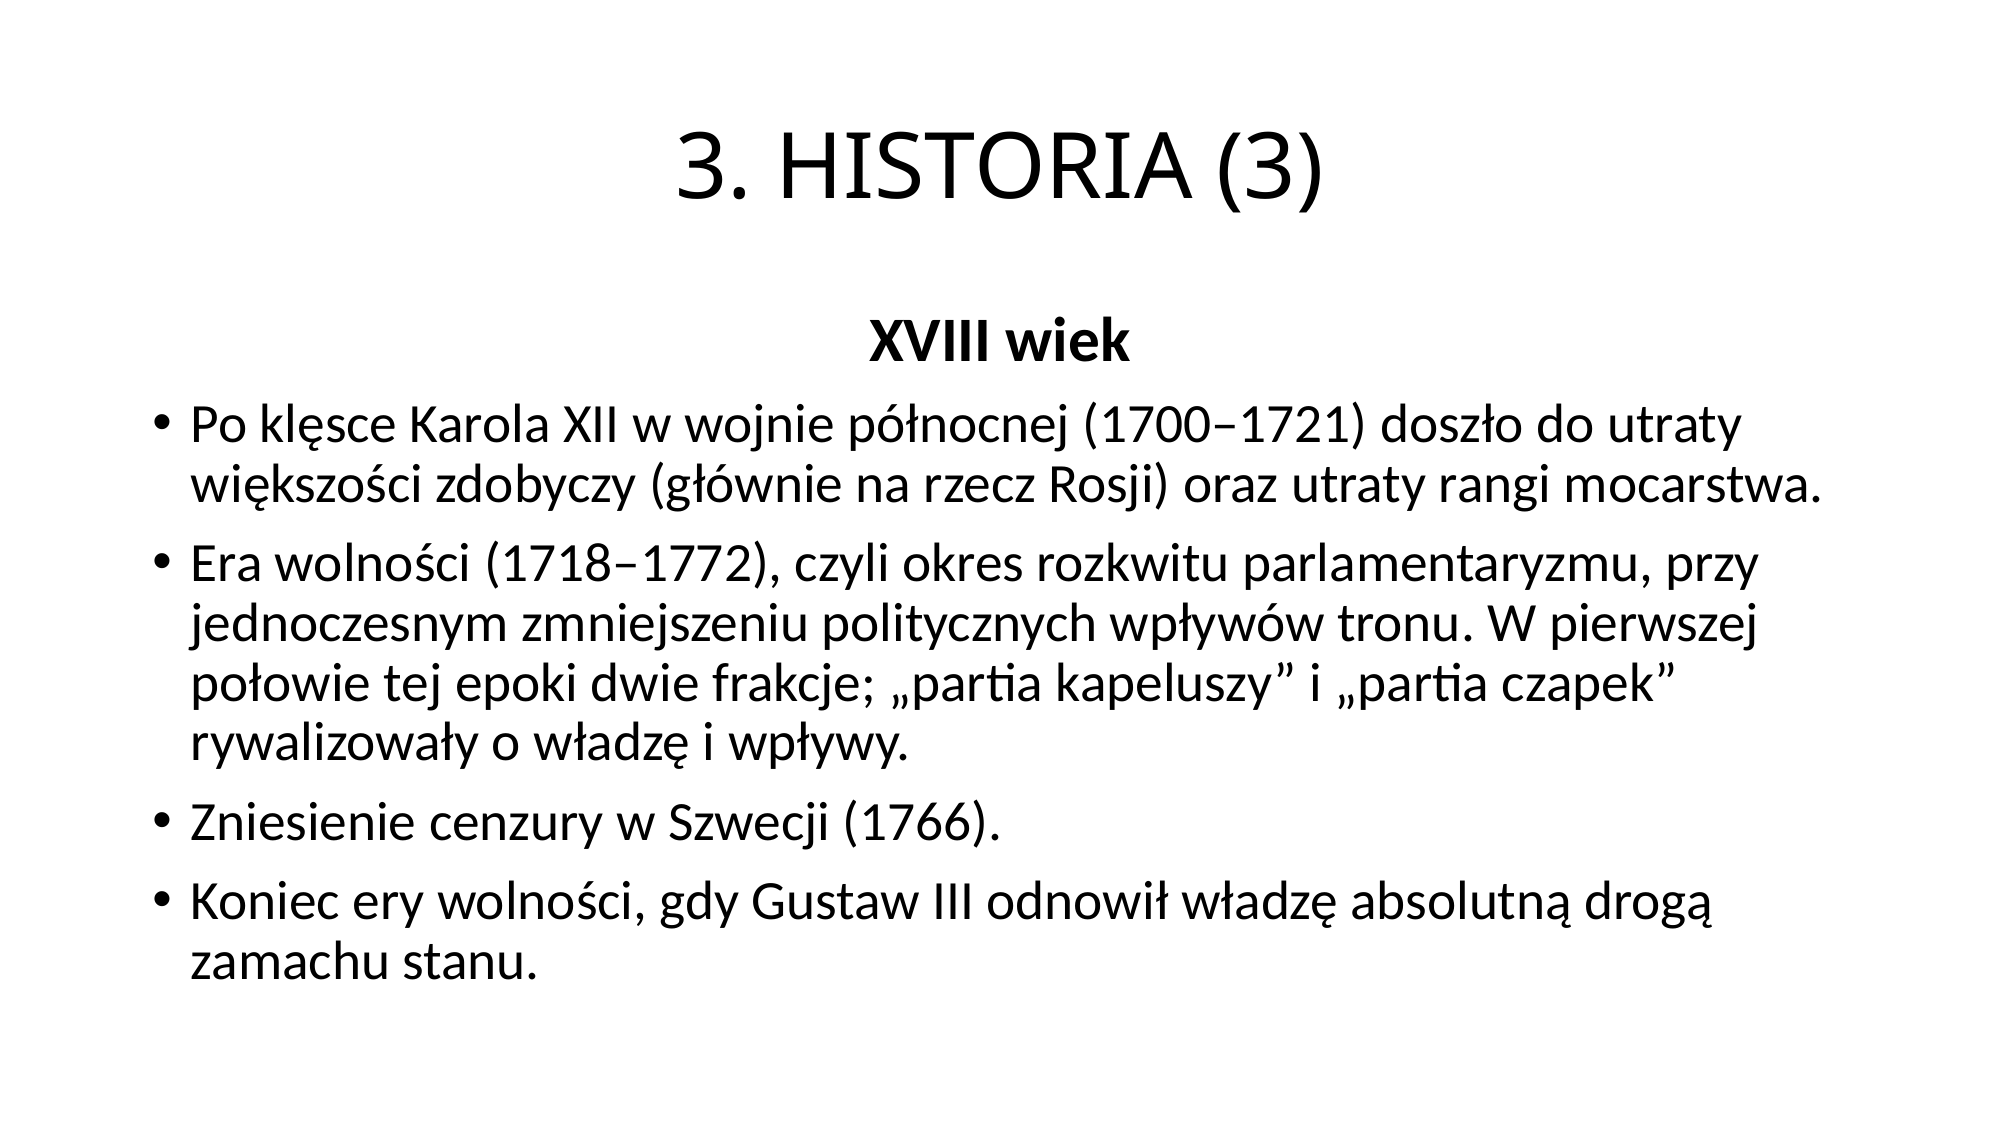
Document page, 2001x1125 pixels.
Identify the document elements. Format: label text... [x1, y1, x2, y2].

list XVIII wiek Po klęsce Karola XII w wojnie północnej (1700–1721) doszło do utraty większości zdobyczy (głównie na rzecz Rosji) oraz utraty rangi mocarstwa. Era wolności (1718–1772), czyli okres rozkwitu parlamentaryzmu, przy jednoczesnym zmniejszeniu politycznych wpływów tronu. W pierwszej połowie tej epoki dwie frakcje; „partia kapeluszy” i „partia czapek” rywalizowały o władzę i wpływy. Zniesienie cenzury w Szwecji (1766). Koniec ery wolności, gdy Gustaw III odnowił władzę absolutną drogą zamachu stanu. [137, 299, 1863, 1014]
title 3. HISTORIA (3) [137, 59, 1863, 278]
